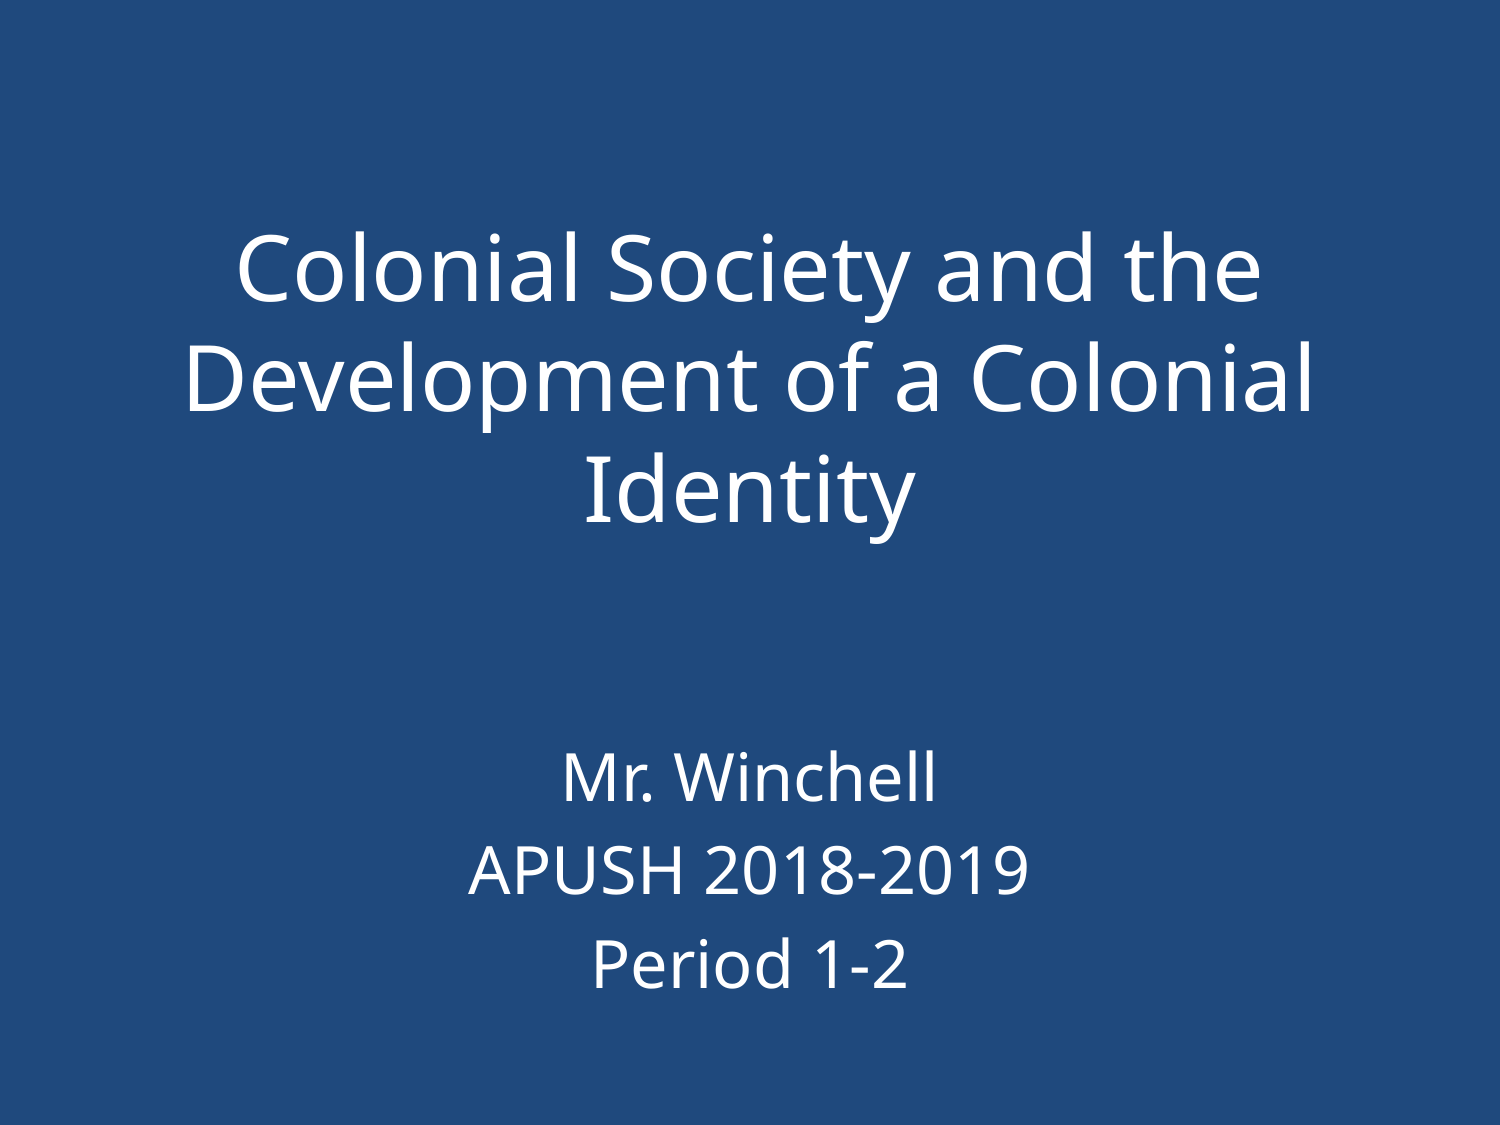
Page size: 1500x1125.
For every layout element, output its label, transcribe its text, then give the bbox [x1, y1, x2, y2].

subtitle Mr. Winchell APUSH 2018-2019 Period 1-2 [225, 727, 1275, 1051]
title Colonial Society and the Development of a Colonial Identity [112, 116, 1388, 634]
